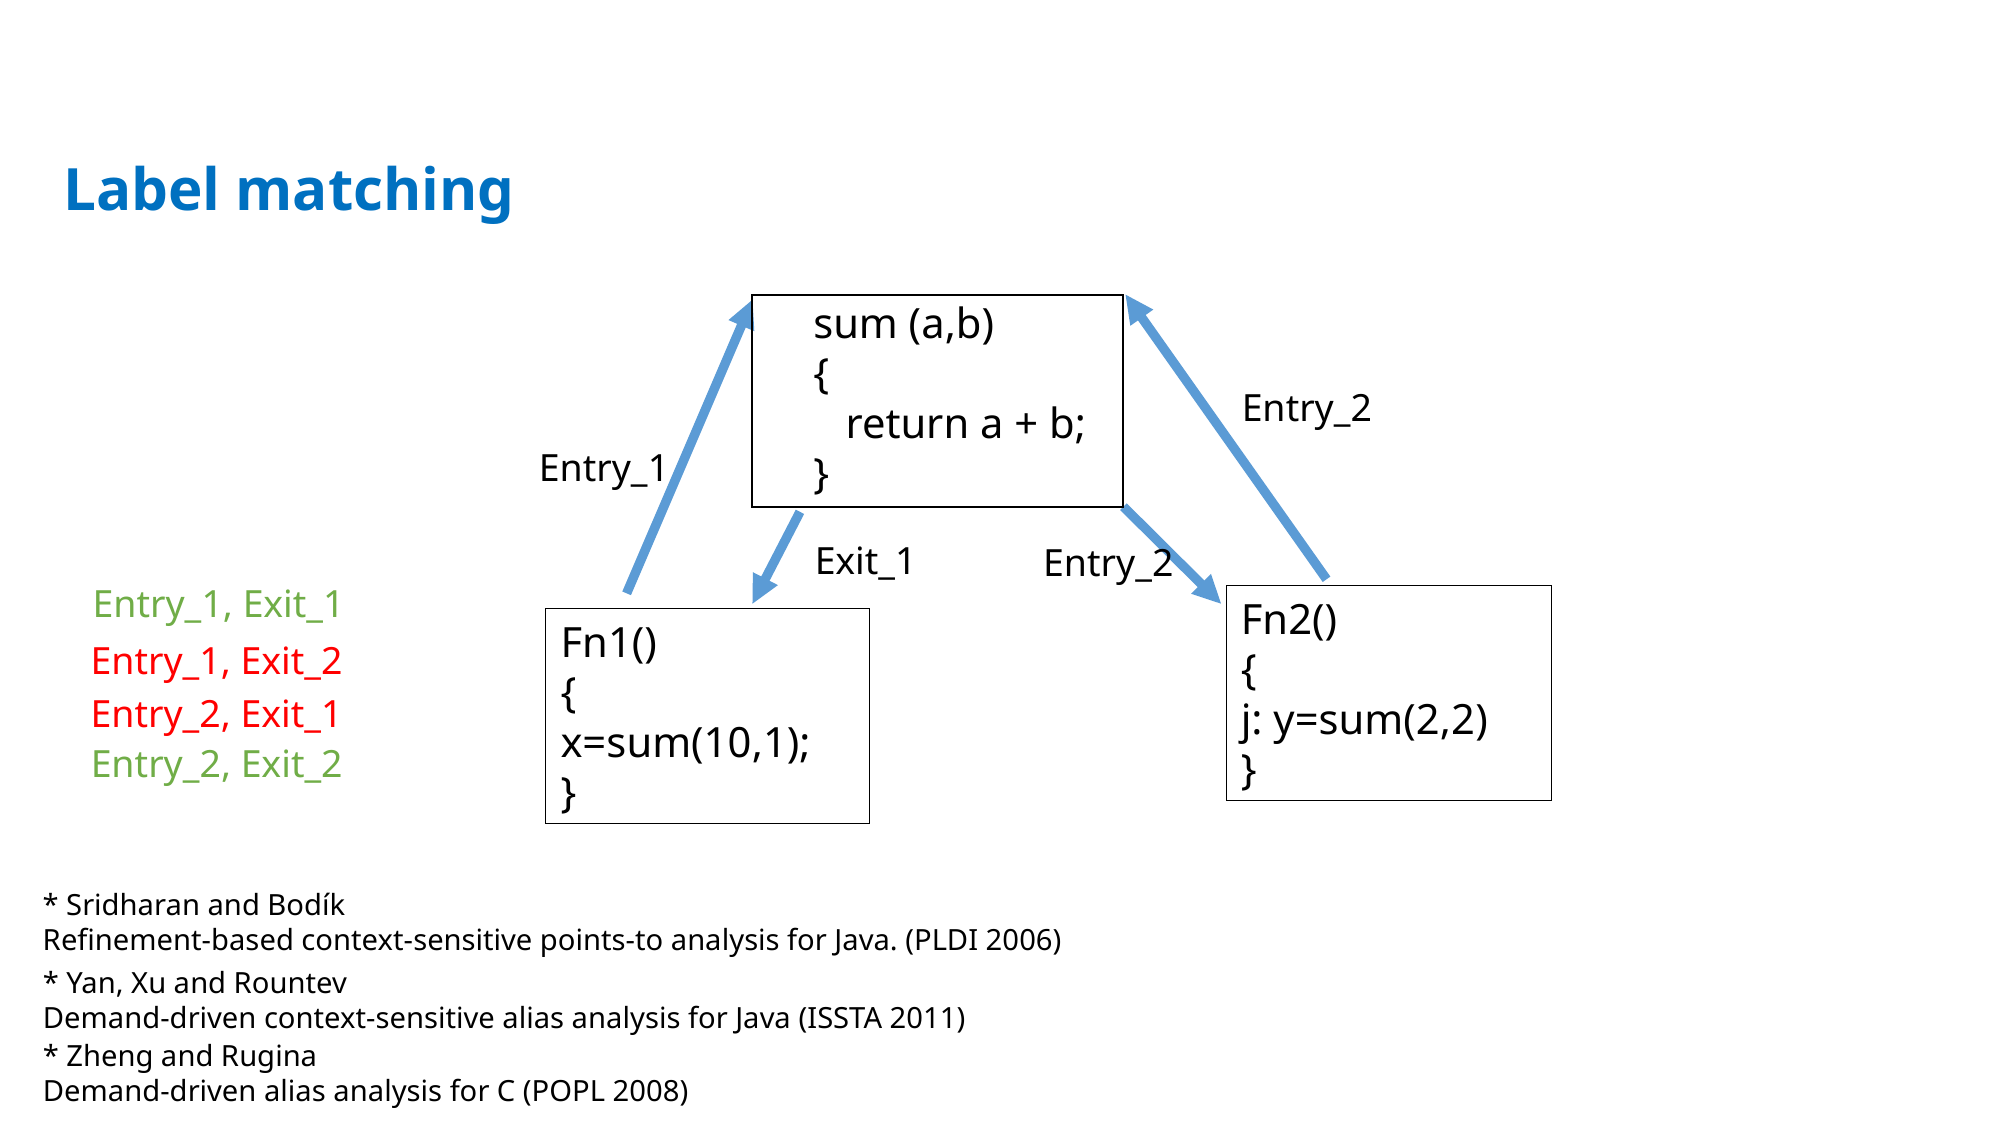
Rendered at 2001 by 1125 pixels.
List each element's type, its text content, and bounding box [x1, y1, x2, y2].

text_box Entry_2 [1028, 531, 1123, 592]
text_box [1123, 506, 1222, 604]
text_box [1125, 294, 1327, 580]
text_box Label matching [48, 144, 1085, 230]
text_box Entry_2, Exit_2 [76, 733, 359, 793]
text_box sum (a,b) { return a + b; } [798, 289, 1140, 505]
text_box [752, 511, 800, 604]
text_box Entry_1, Exit_1 [78, 573, 360, 633]
text_box * Zheng and Rugina Demand-driven alias analysis for C (POPL 2008) [28, 1029, 1327, 1115]
text_box Entry_2, Exit_1 [75, 682, 358, 743]
text_box * Sridharan and Bodík Refinement-based context-sensitive points-to analysis for Java. (PLDI 2006) [27, 879, 1287, 964]
text_box Entry_1, Exit_2 [75, 629, 358, 682]
text_box [751, 294, 1124, 508]
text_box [626, 299, 753, 594]
text_box * Yan, Xu and Rountev Demand-driven context-sensitive alias analysis for Java (ISSTA 2011) [28, 956, 1342, 1042]
text_box Entry_2 [1327, 376, 1388, 437]
text_box Exit_1 [800, 529, 932, 590]
text_box Entry_1 [524, 436, 626, 497]
text_box Fn1() { x=sum(10,1); } [545, 608, 870, 824]
text_box Fn2() { j: y=sum(2,2) } [1226, 585, 1552, 801]
